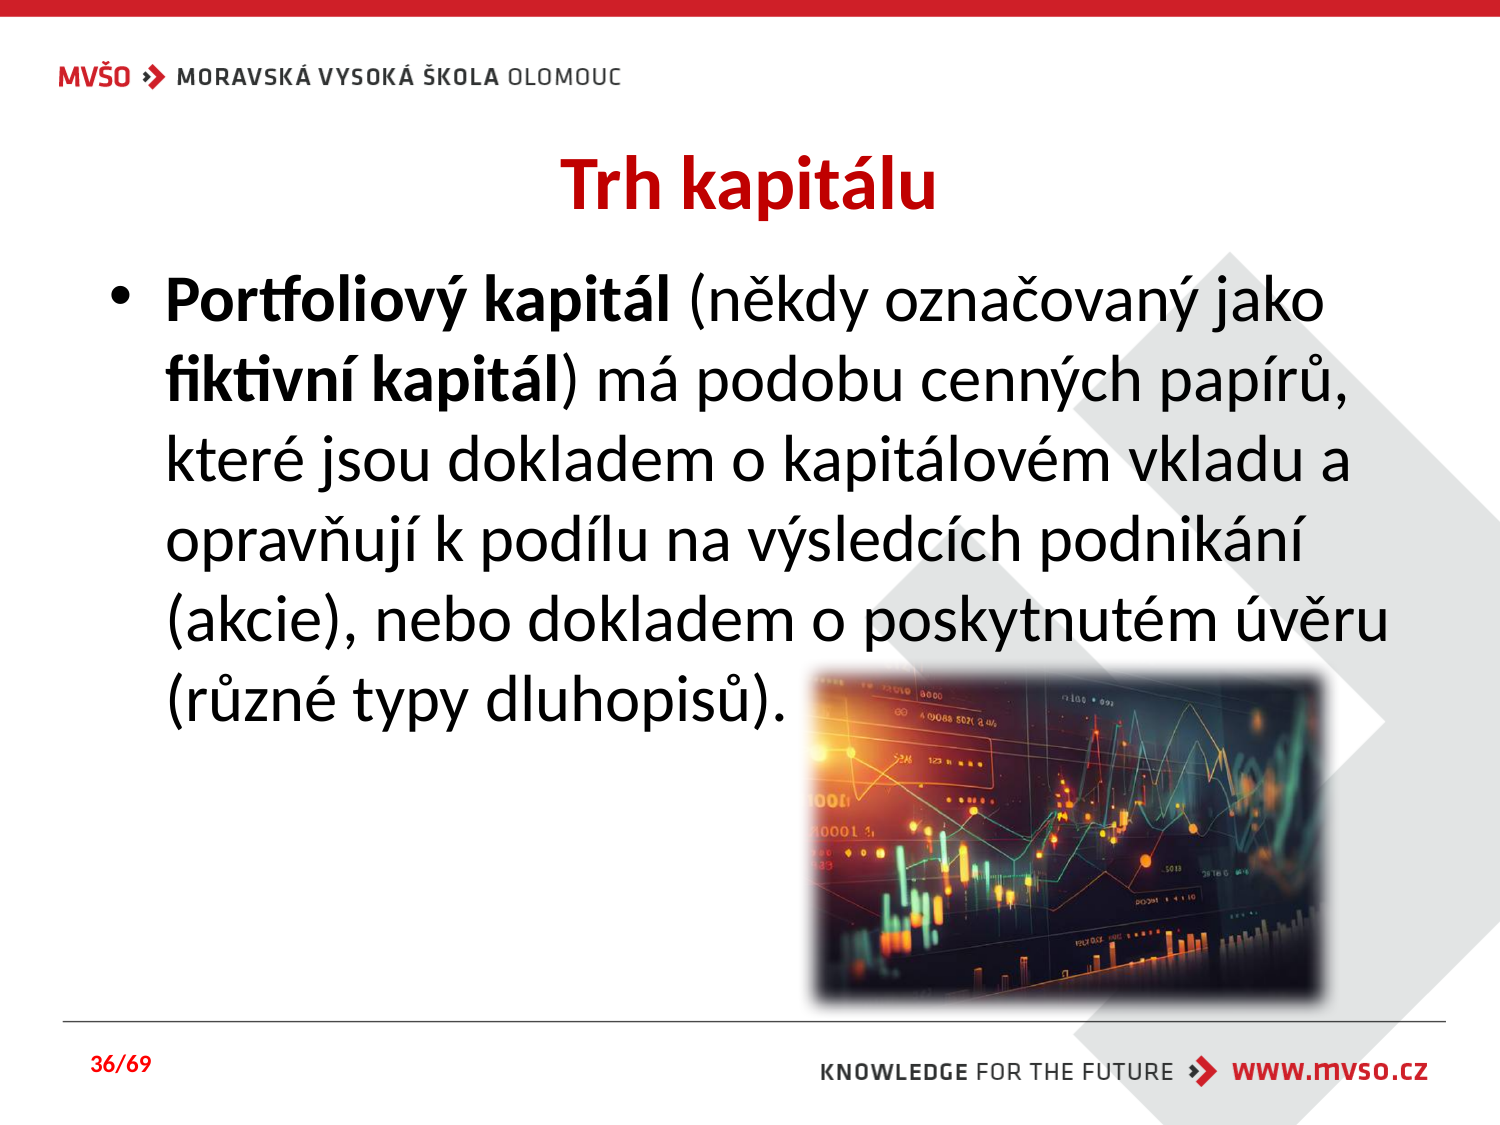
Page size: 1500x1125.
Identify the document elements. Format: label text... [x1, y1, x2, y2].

title Trh kapitálu [75, 124, 1425, 233]
list Portfoliový kapitál (někdy označovaný jako fiktivní kapitál) má podobu cenných papírů, které jsou dokladem o kapitálovém vkladu a opravňují k podílu na výsledcích podnikání (akcie), nebo dokladem o poskytnutém úvěru (různé typy dluhopisů). [75, 246, 1425, 1005]
picture [0, 0, 1500, 1125]
text_box 36/69 [74, 1040, 213, 1085]
